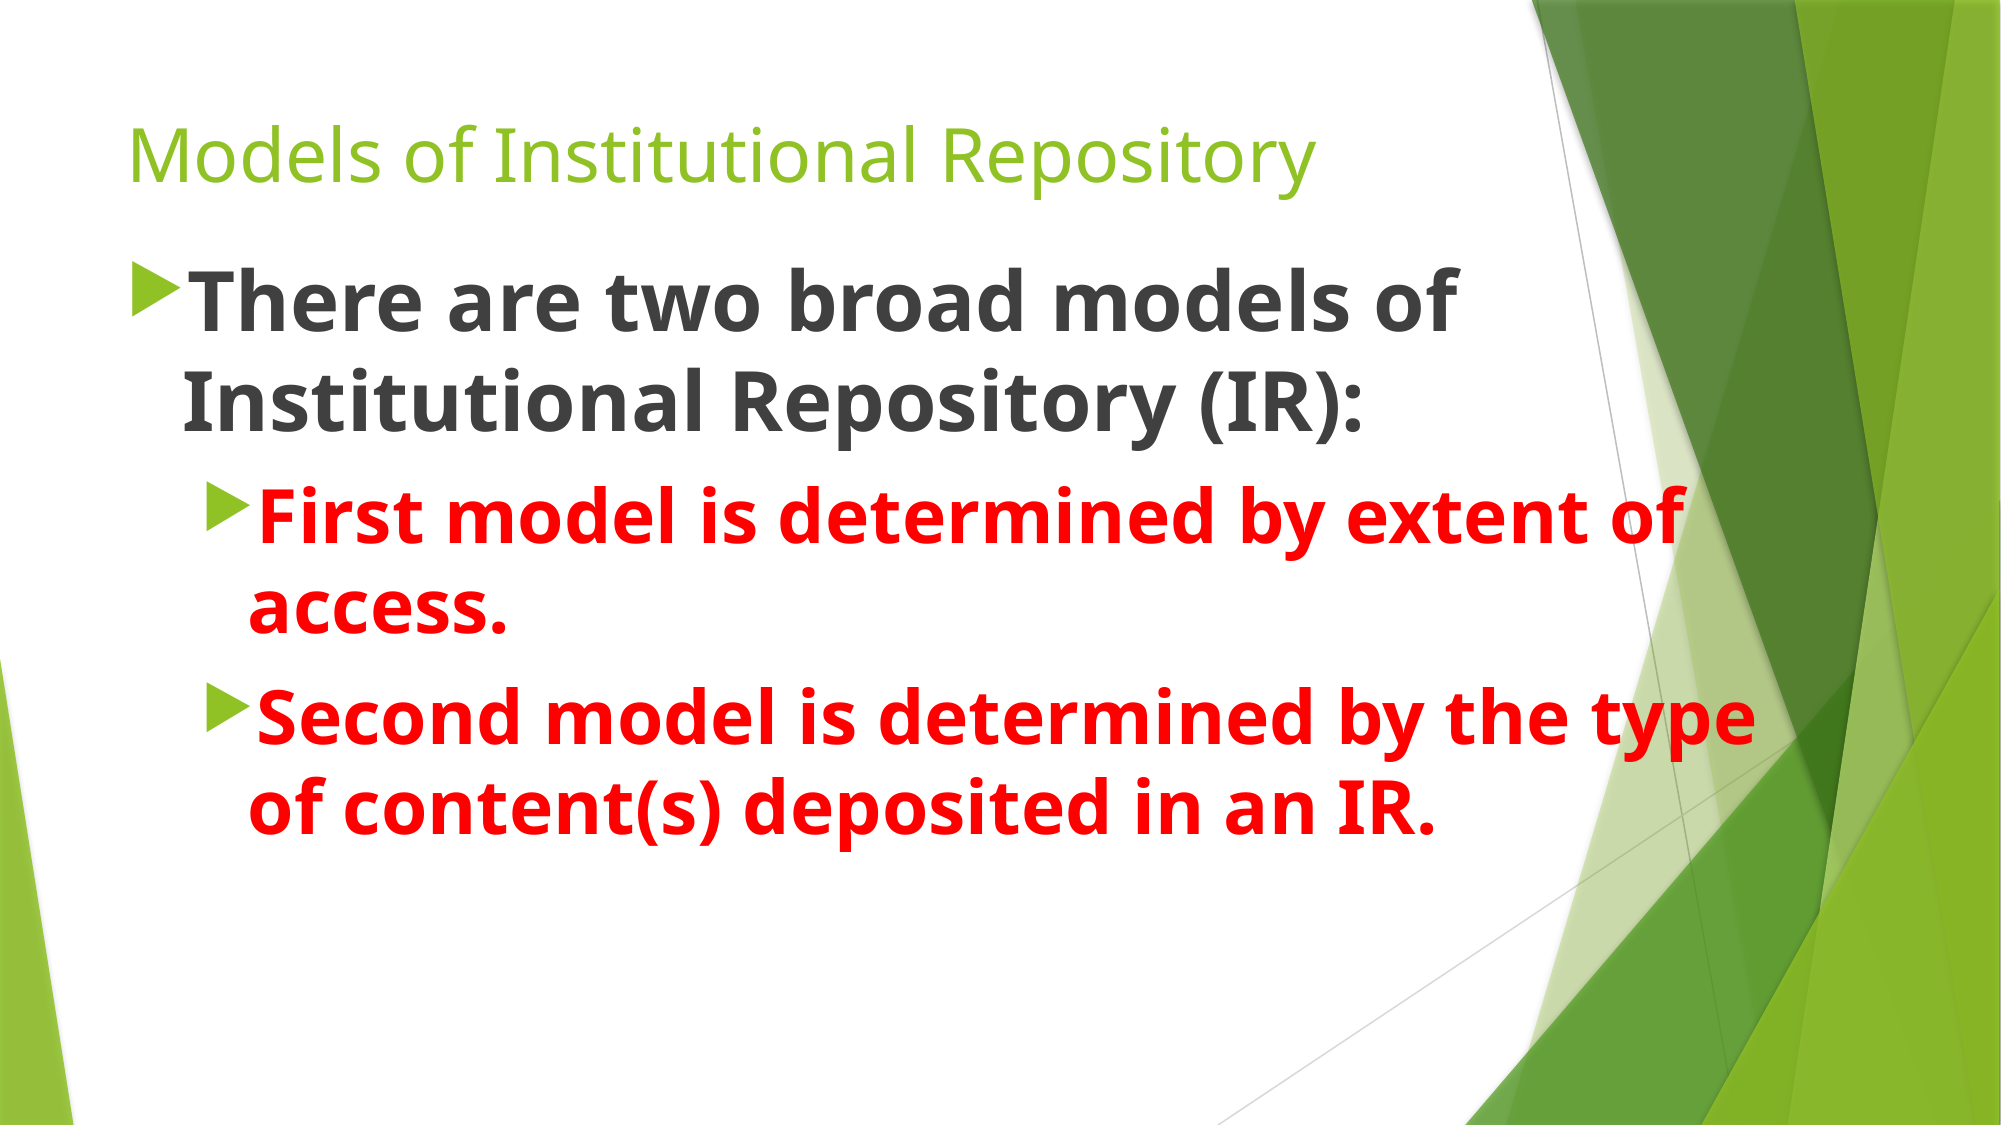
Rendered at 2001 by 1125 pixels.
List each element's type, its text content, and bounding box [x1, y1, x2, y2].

title Models of Institutional Repository [111, 99, 1522, 240]
list There are two broad models of Institutional Repository (IR): First model is determined by extent of access. Second model is determined by the type of content(s) deposited in an IR. [111, 240, 1830, 991]
